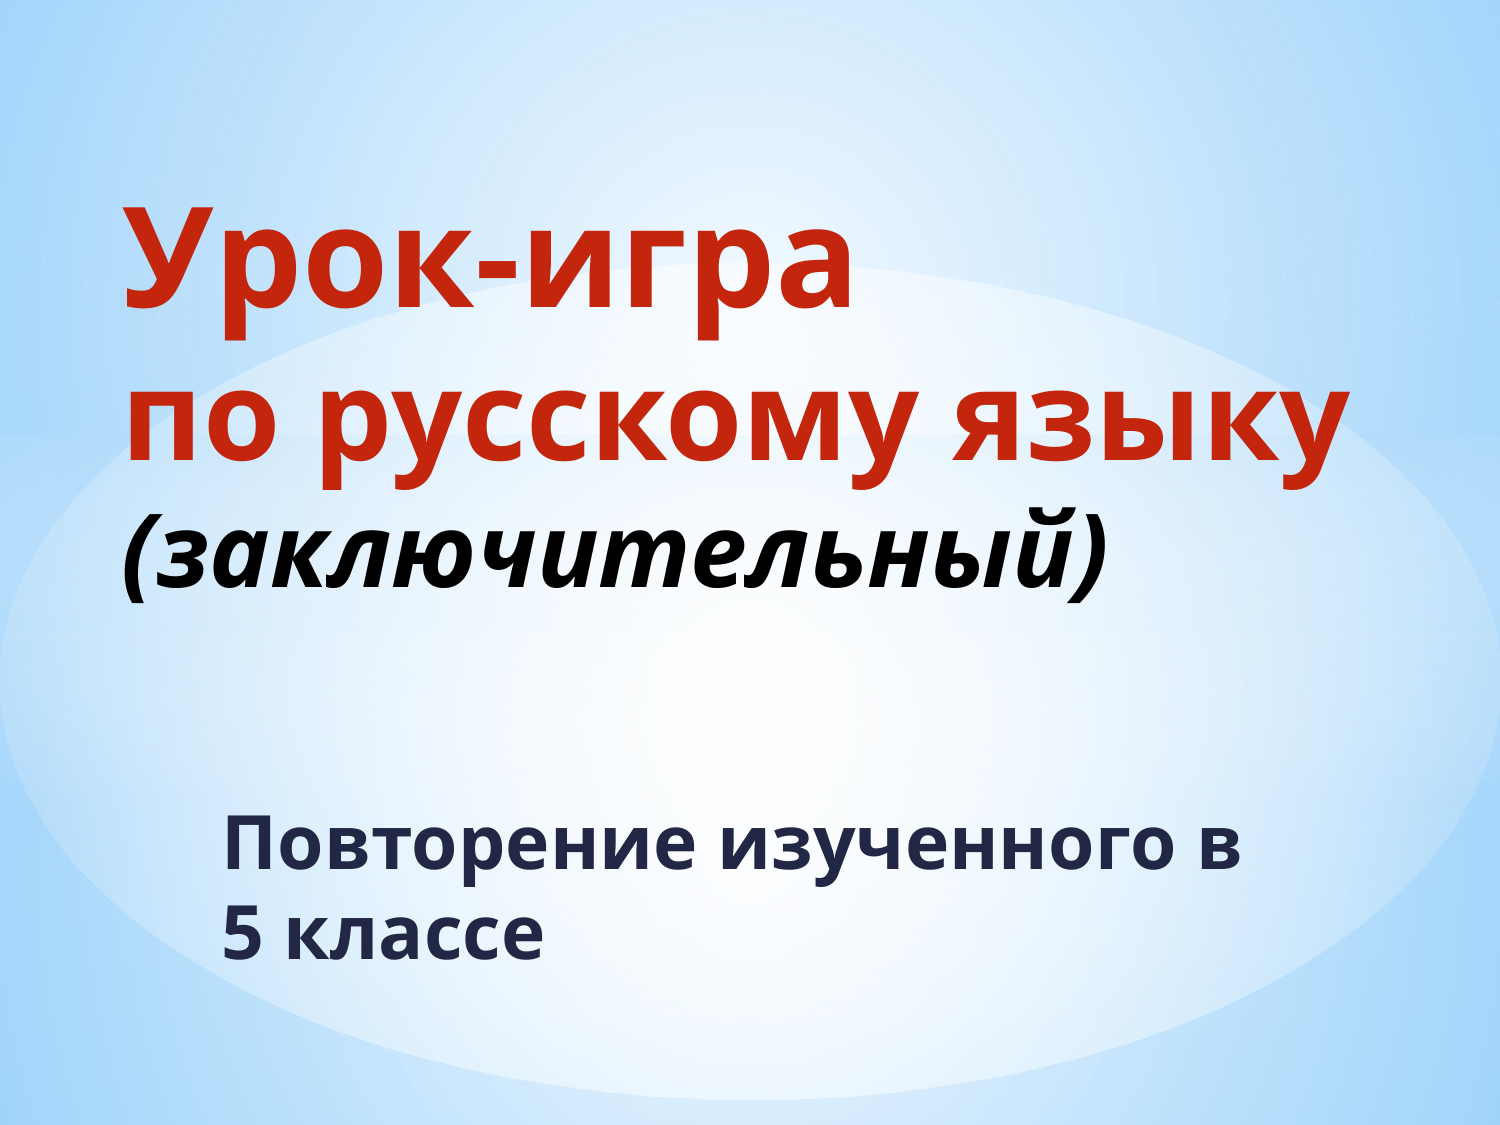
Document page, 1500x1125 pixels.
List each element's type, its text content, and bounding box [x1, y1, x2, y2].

subtitle Повторение изученного в 5 классе [206, 786, 1294, 932]
title Урок-игра по русскому языку (заключительный) [76, 160, 1471, 646]
